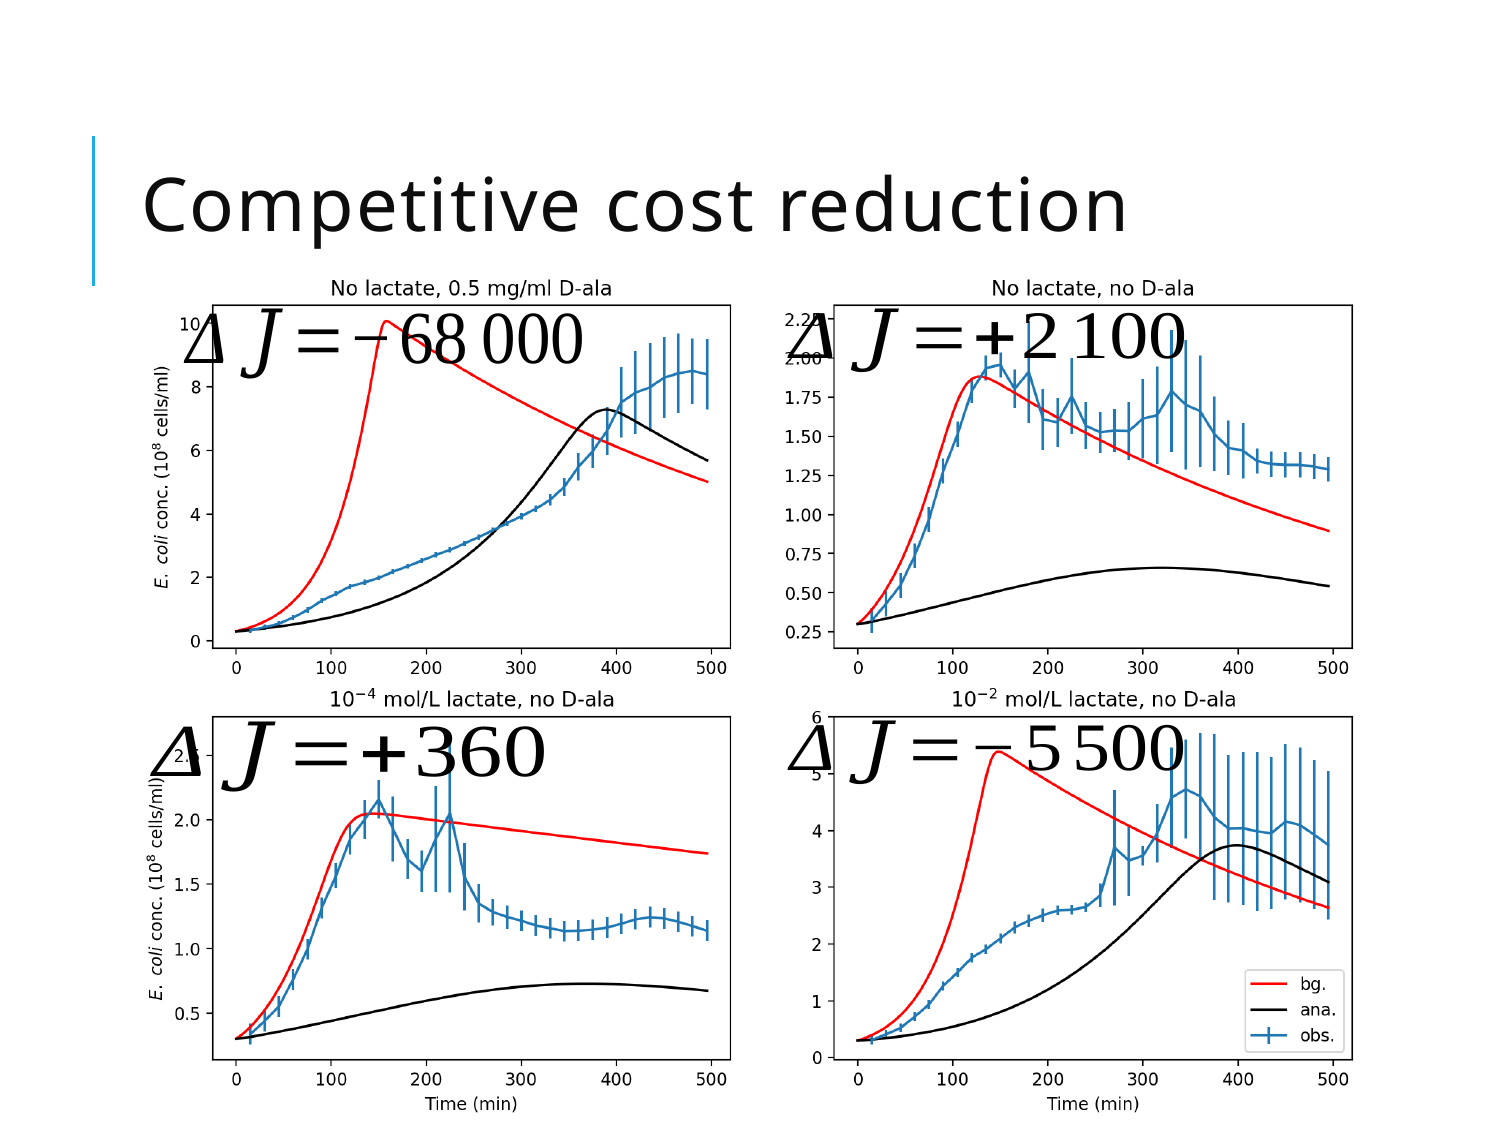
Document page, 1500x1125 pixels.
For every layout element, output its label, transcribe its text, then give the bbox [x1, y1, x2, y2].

title Competitive cost reduction [126, 144, 1322, 277]
picture [134, 266, 1366, 1125]
